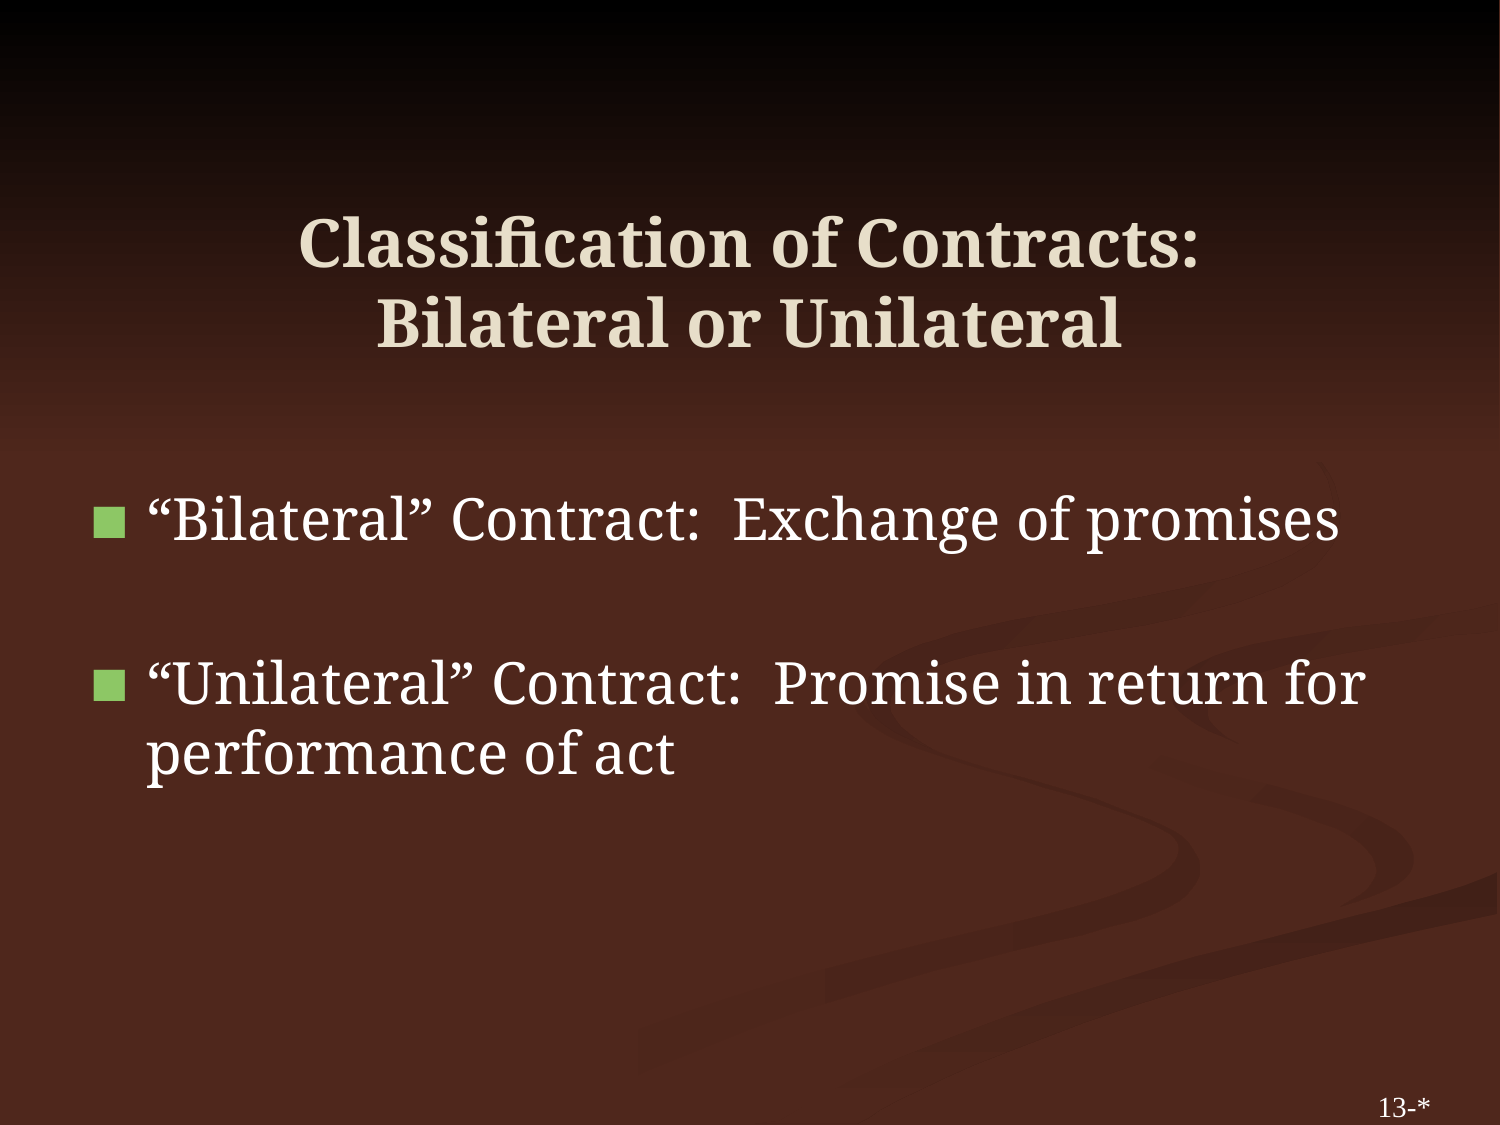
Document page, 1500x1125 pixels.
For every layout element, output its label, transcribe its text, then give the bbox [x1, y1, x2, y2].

text_box 13-* [1362, 1081, 1500, 1125]
title Classification of Contracts: Bilateral or Unilateral [75, 187, 1425, 375]
list “Bilateral” Contract: Exchange of promises “Unilateral” Contract: Promise in return for performance of act [75, 474, 1425, 850]
